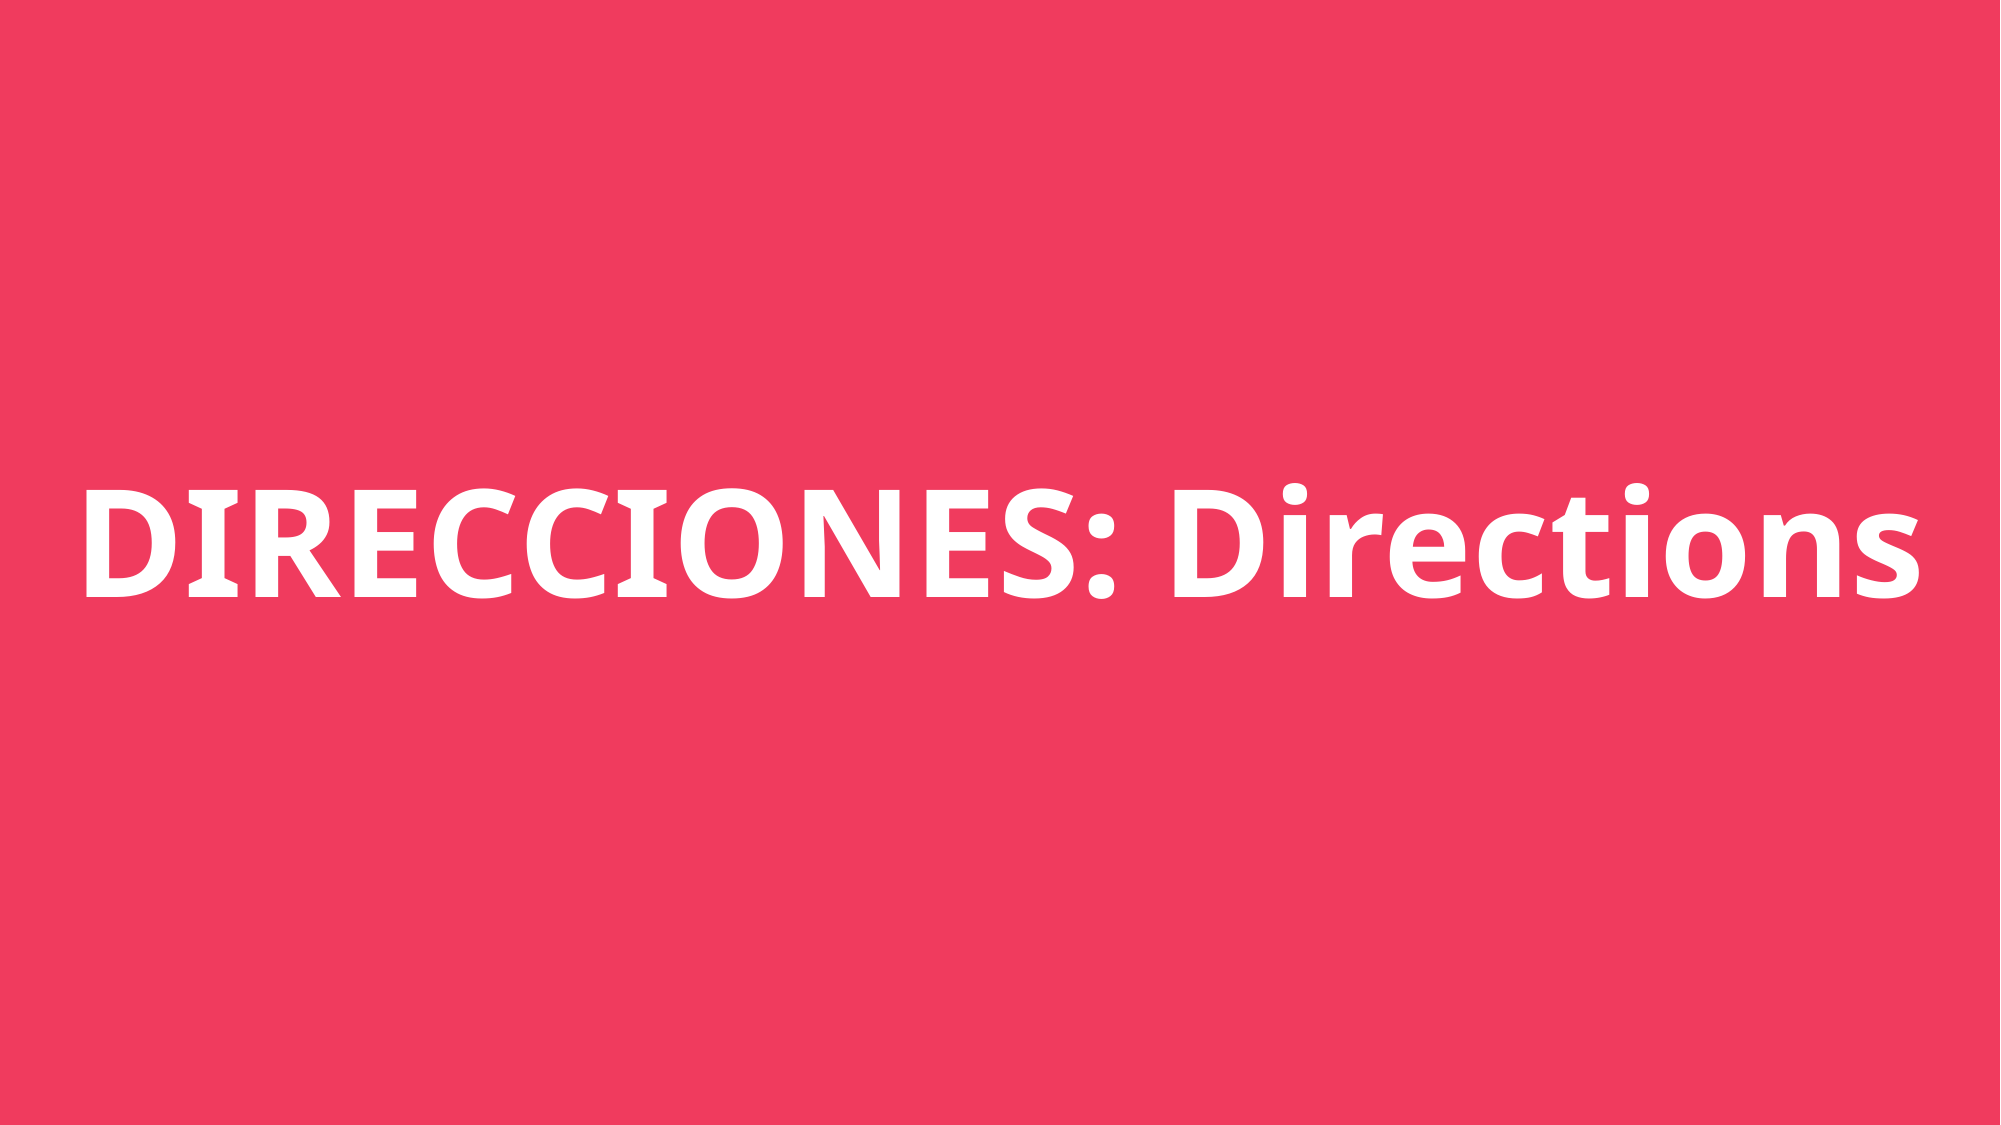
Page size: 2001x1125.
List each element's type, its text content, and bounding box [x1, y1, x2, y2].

text_box DIRECCIONES: Directions [52, 440, 1948, 635]
